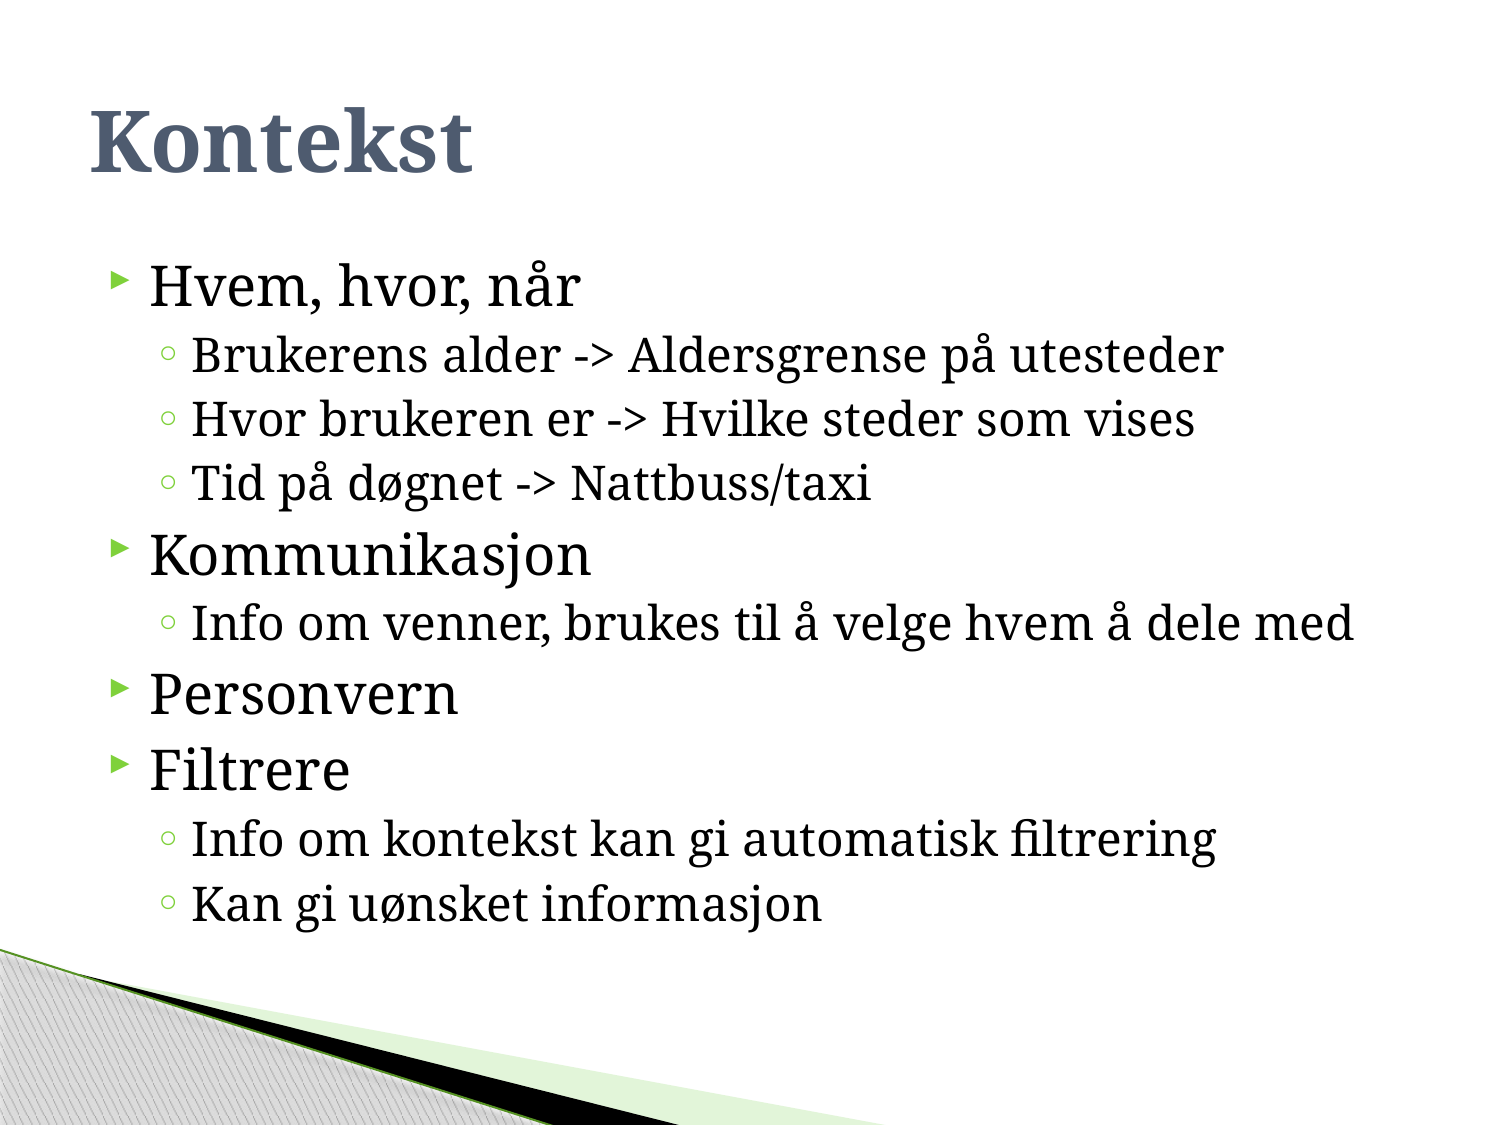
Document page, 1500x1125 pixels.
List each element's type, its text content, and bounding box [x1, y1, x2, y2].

title Kontekst [75, 45, 1425, 233]
list Hvem, hvor, når Brukerens alder -> Aldersgrense på utesteder Hvor brukeren er -> Hvilke steder som vises Tid på døgnet -> Nattbuss/taxi Kommunikasjon Info om venner, brukes til å velge hvem å dele med Personvern Filtrere Info om kontekst kan gi automatisk filtrering Kan gi uønsket informasjon [75, 243, 1425, 986]
